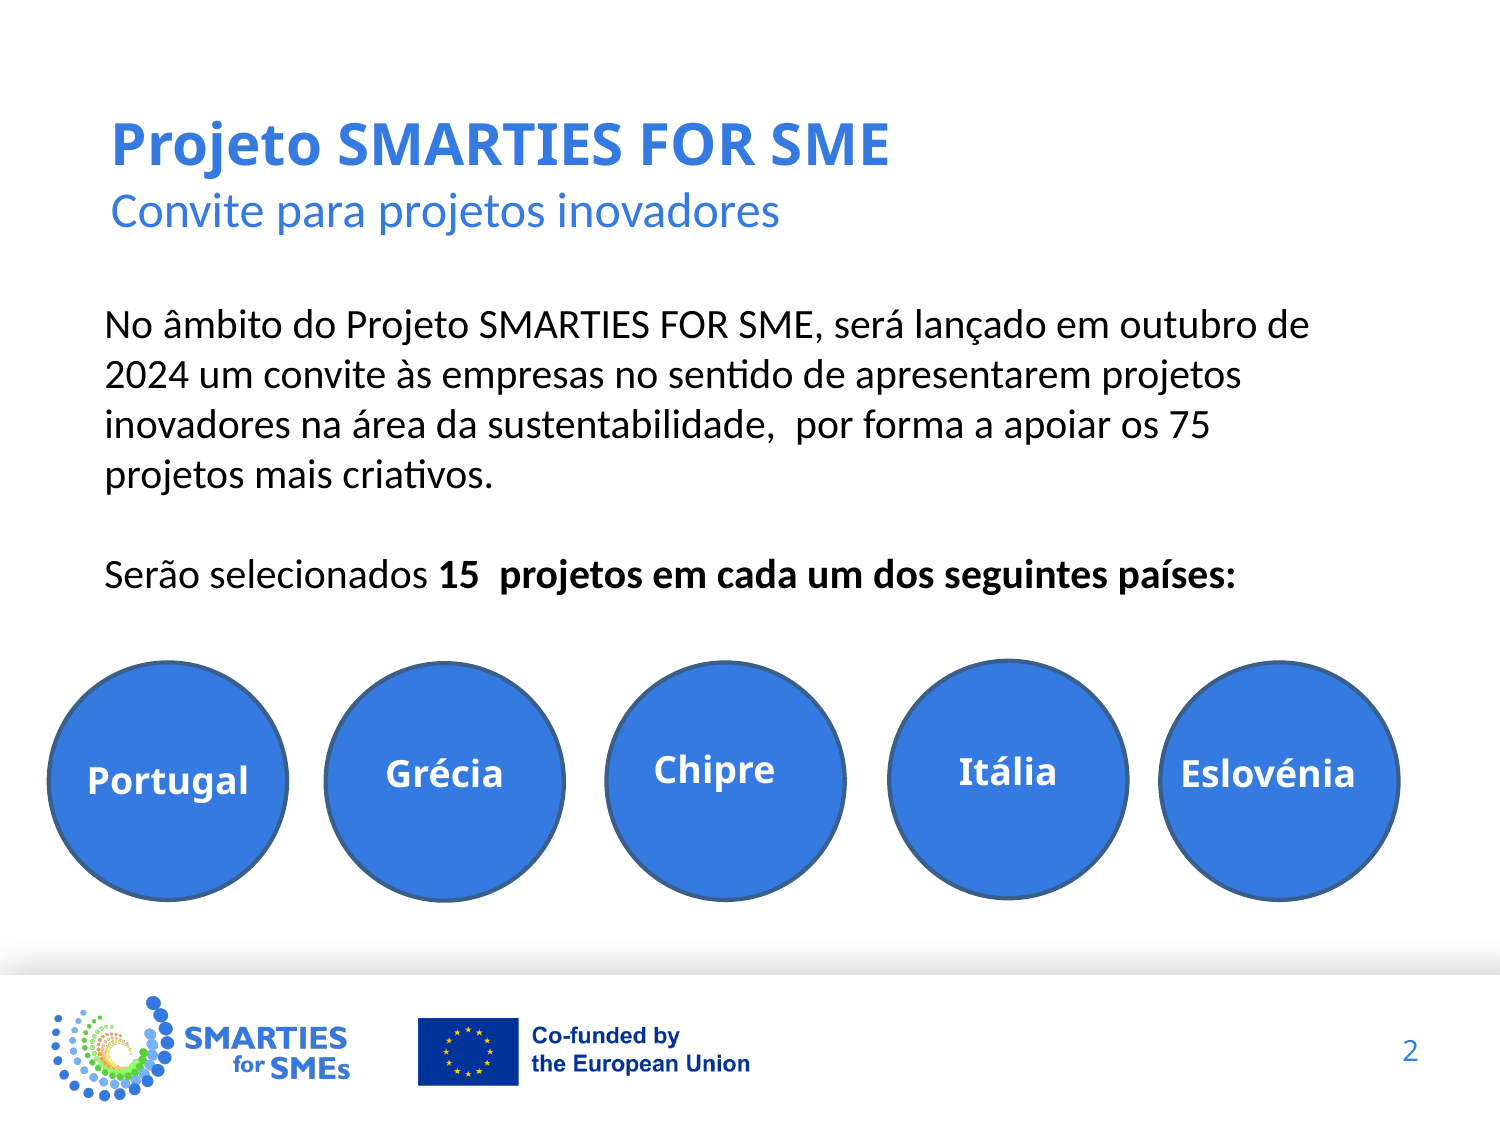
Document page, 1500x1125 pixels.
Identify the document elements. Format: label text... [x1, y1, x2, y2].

text_box Eslovénia [1149, 742, 1388, 803]
text_box [605, 660, 847, 903]
text_box Portugal [48, 749, 288, 809]
text_box Chipre [595, 738, 834, 799]
text_box [0, 973, 1500, 1125]
picture [412, 1012, 763, 1091]
text_box Projeto SMARTIES FOR SME Convite para projetos inovadores [96, 99, 906, 245]
text_box Itália [889, 740, 1128, 800]
text_box Grécia [325, 742, 564, 803]
text_box [49, 809, 286, 903]
text_box Grécia [322, 762, 330, 823]
picture [37, 985, 363, 1113]
text_box [893, 658, 1123, 740]
text_box 2 [1387, 1024, 1438, 1075]
text_box [887, 758, 1128, 901]
text_box [1160, 660, 1401, 903]
text_box [330, 661, 560, 742]
text_box No âmbito do Projeto SMARTIES FOR SME, será lançado em outubro de 2024 um convite às empresas no sentido de apresentarem projetos inovadores na área da sustentabilidade, por forma a apoiar os 75 projetos mais criativos. Serão selecionados 15 projetos em cada um dos seguintes países: [89, 289, 1340, 605]
text_box [51, 660, 285, 749]
text_box [325, 760, 567, 903]
